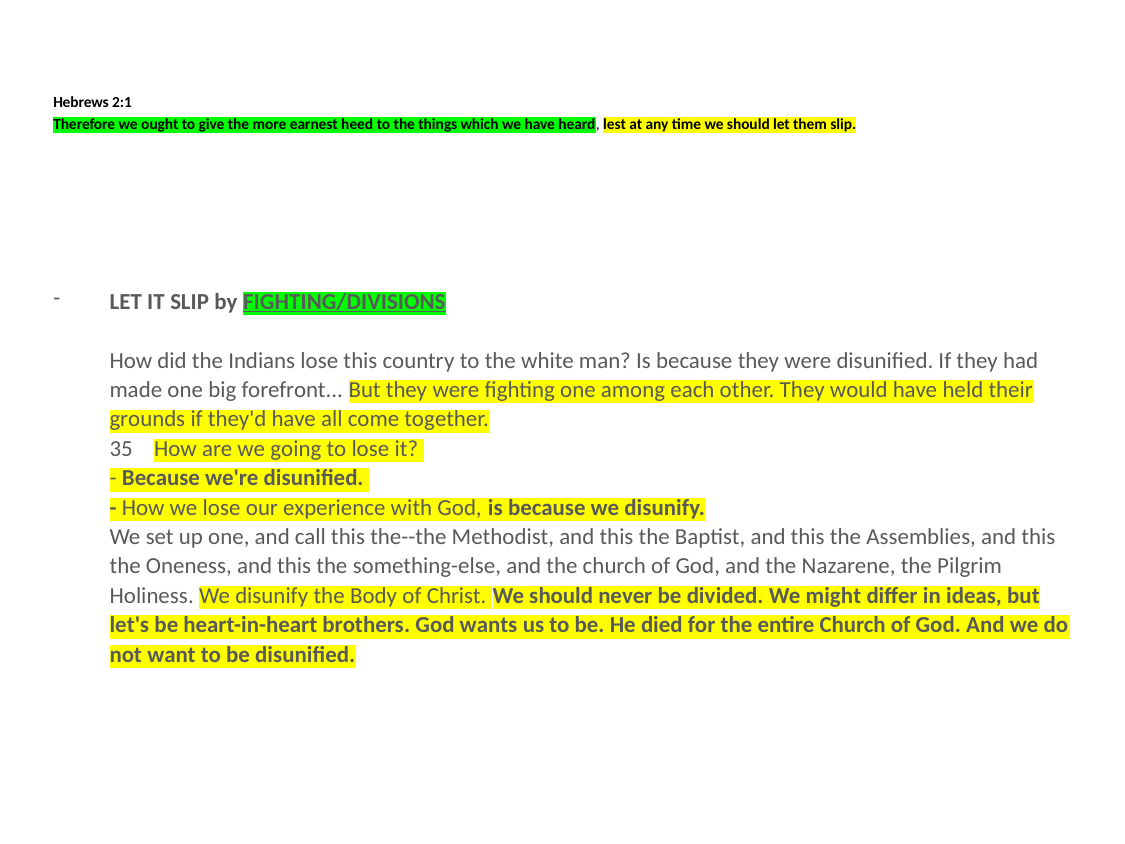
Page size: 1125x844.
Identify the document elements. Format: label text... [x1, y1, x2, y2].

list LET IT SLIP by FIGHTING/DIVISIONS How did the Indians lose this country to the white man? Is because they were disunified. If they had made one big forefront... But they were fighting one among each other. They would have held their grounds if they'd have all come together. 35 How are we going to lose it? - Because we're disunified. - How we lose our experience with God, is because we disunify. We set up one, and call this the--the Methodist, and this the Baptist, and this the Assemblies, and this the Oneness, and this the something-else, and the church of God, and the Nazarene, the Pilgrim Holiness. We disunify the Body of Christ. We should never be divided. We might differ in ideas, but let's be heart-in-heart brothers. God wants us to be. He died for the entire Church of God. And we do not want to be disunified. [38, 269, 1087, 750]
title Hebrews 2:1 Therefore we ought to give the more earnest heed to the things which we have heard, lest at any time we should let them slip. [38, 72, 1087, 167]
